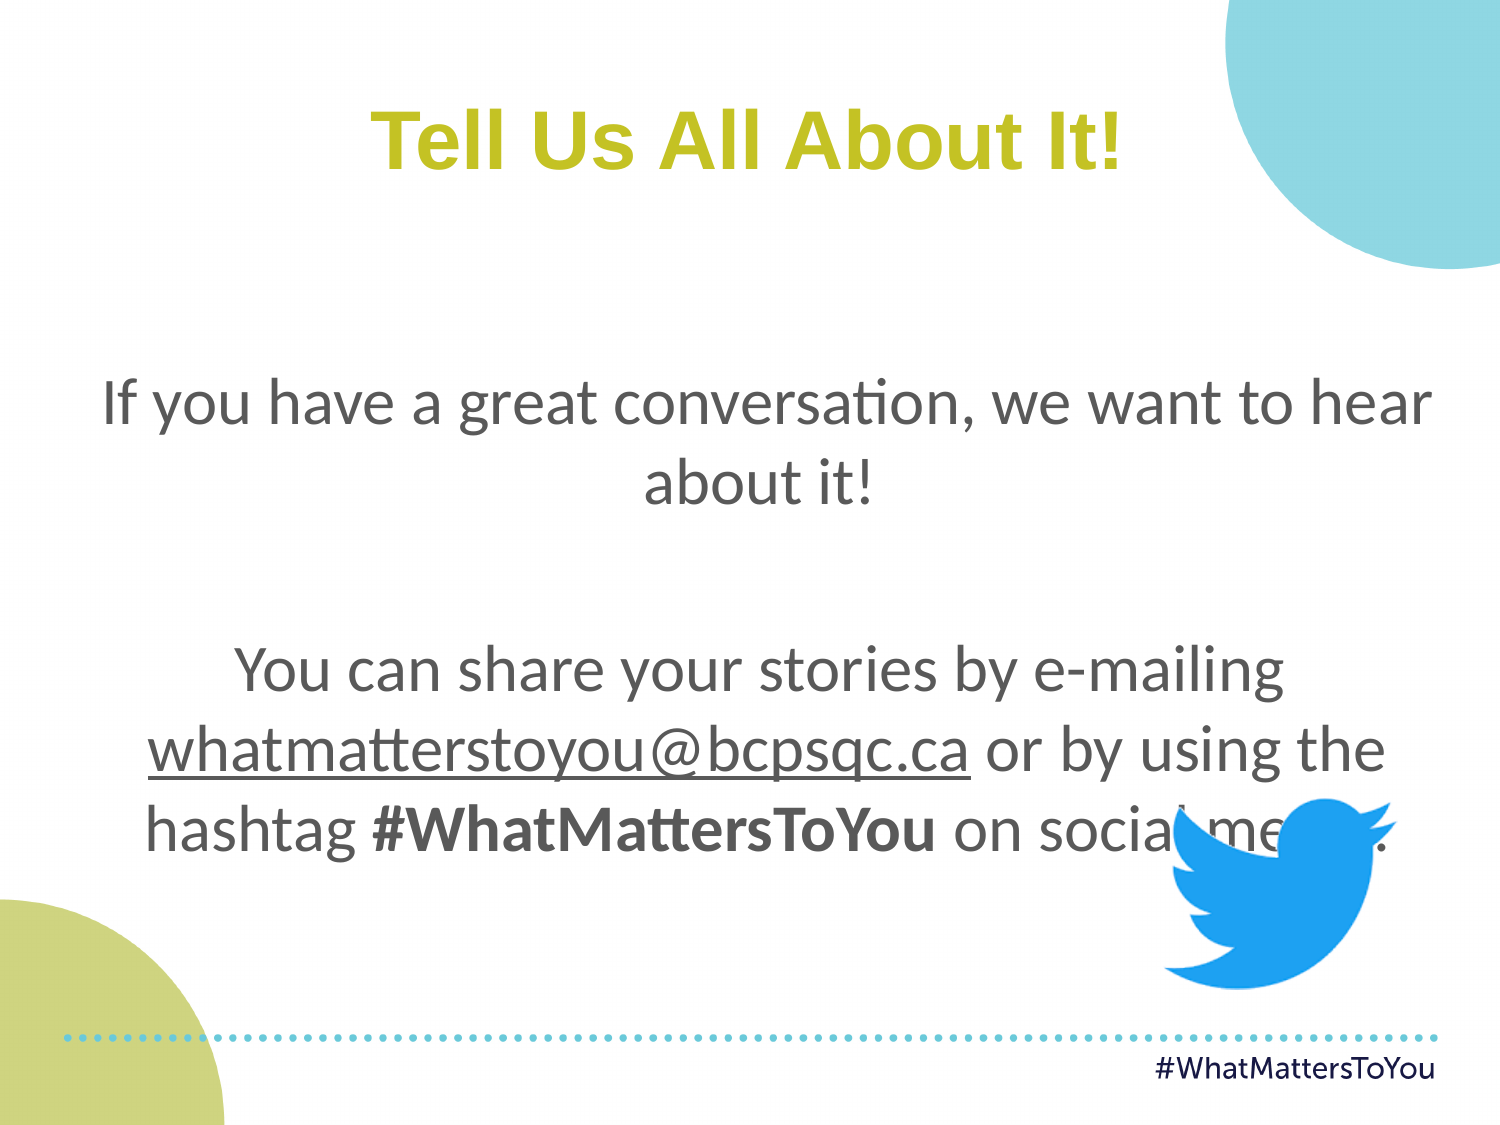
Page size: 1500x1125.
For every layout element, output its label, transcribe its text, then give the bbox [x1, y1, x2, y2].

picture [0, 0, 1500, 1125]
list If you have a great conversation, we want to hear about it! You can share your stories by e-mailing whatmatterstoyou@bcpsqc.ca or by using the hashtag #WhatMattersToYou on social media. [53, 257, 1483, 1000]
text_box Tell Us All About It! [73, 42, 1424, 231]
